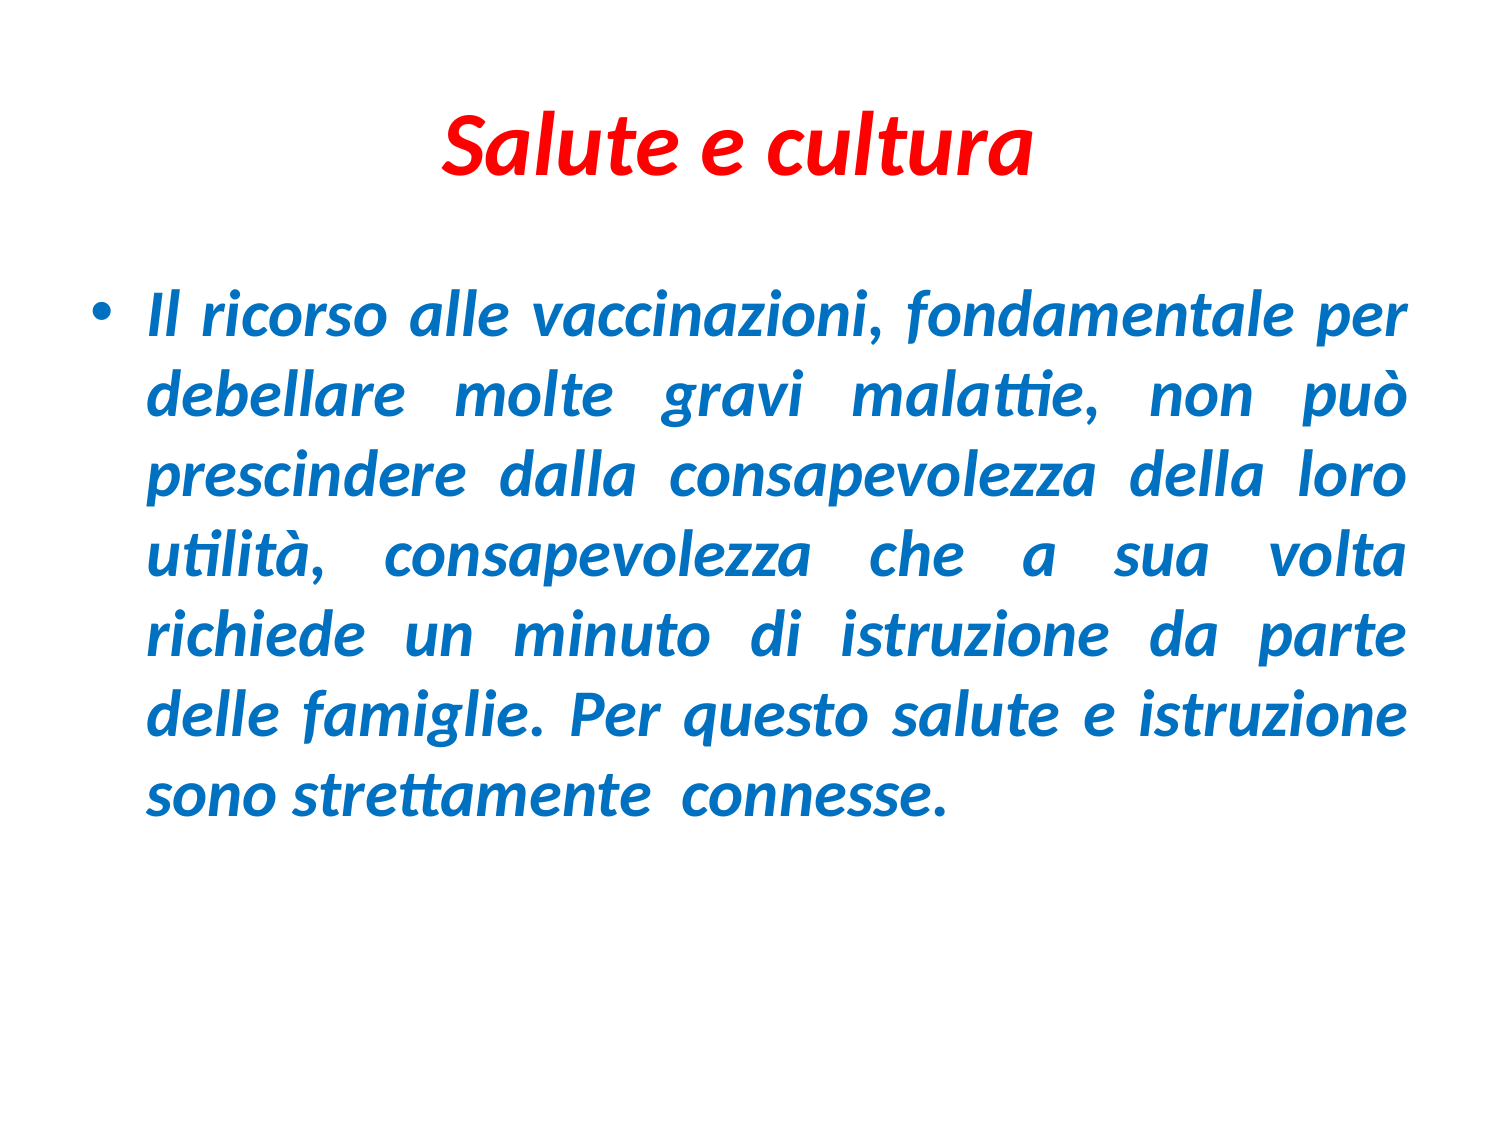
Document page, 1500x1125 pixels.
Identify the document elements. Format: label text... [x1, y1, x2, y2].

title Salute e cultura [75, 45, 1425, 233]
list Il ricorso alle vaccinazioni, fondamentale per debellare molte gravi malattie, non può prescindere dalla consapevolezza della loro utilità, consapevolezza che a sua volta richiede un minuto di istruzione da parte delle famiglie. Per questo salute e istruzione sono strettamente connesse. [75, 262, 1425, 1005]
